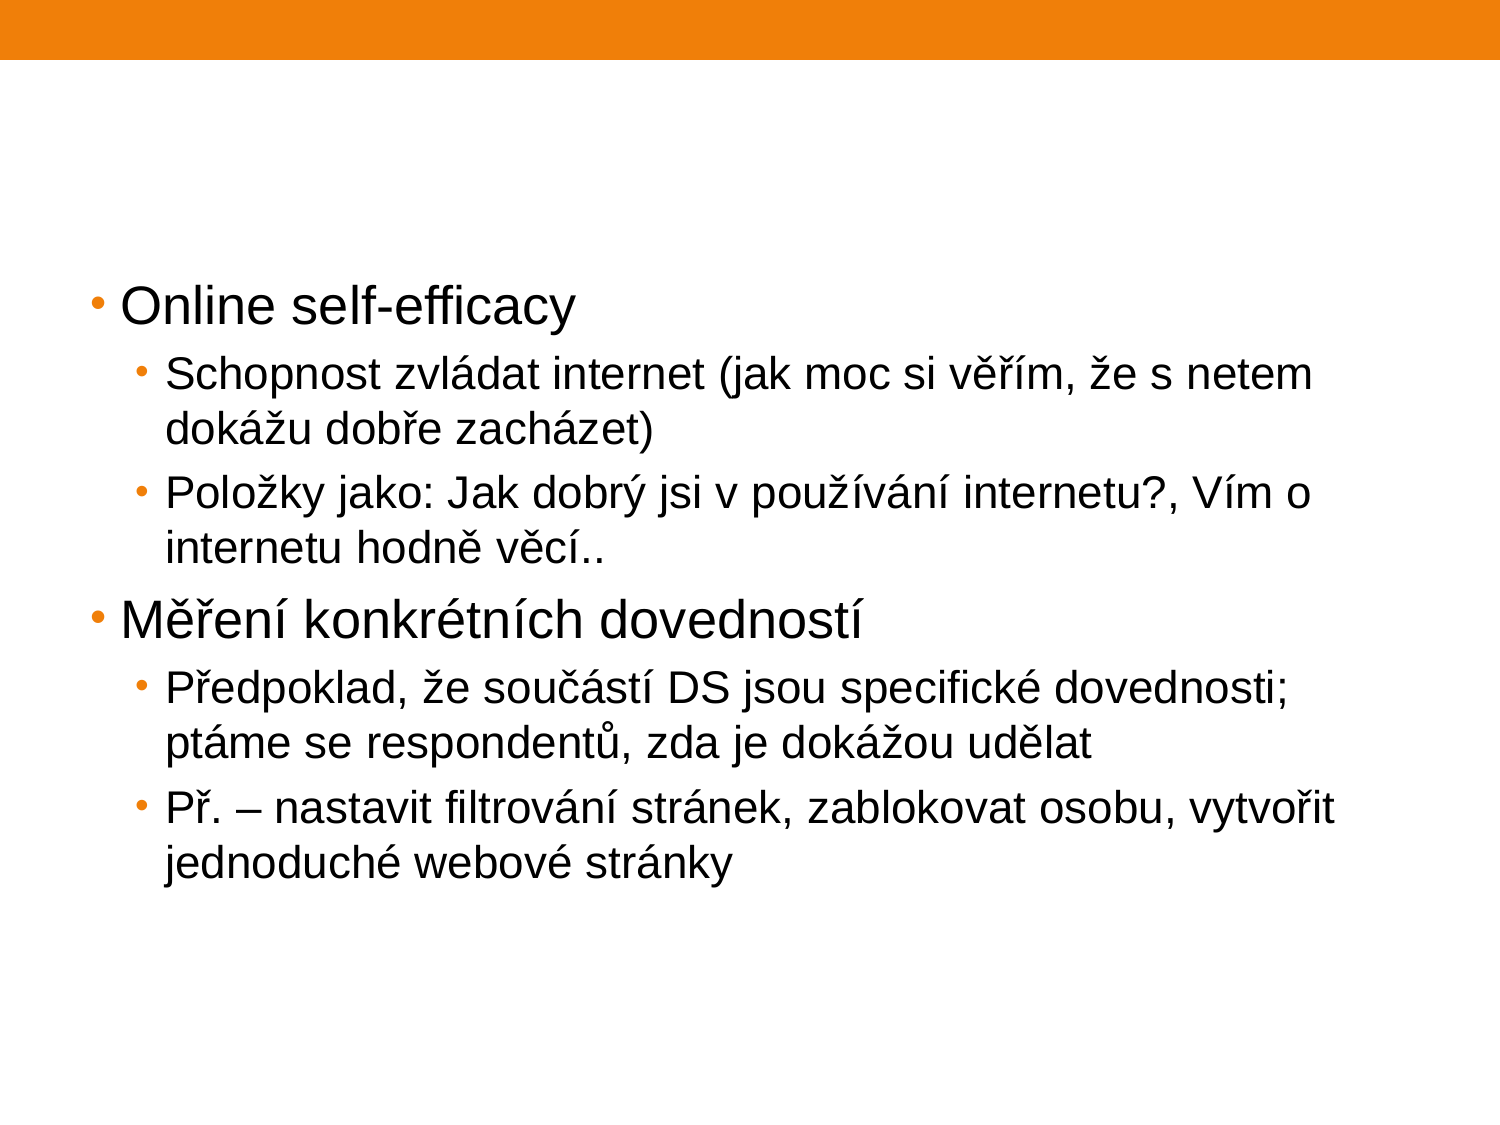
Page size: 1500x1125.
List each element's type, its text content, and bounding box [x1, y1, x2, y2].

list Online self-efficacy Schopnost zvládat internet (jak moc si věřím, že s netem dokážu dobře zacházet) Položky jako: Jak dobrý jsi v používání internetu?, Vím o internetu hodně věcí.. Měření konkrétních dovedností Předpoklad, že součástí DS jsou specifické dovednosti; ptáme se respondentů, zda je dokážou udělat Př. – nastavit filtrování stránek, zablokovat osobu, vytvořit jednoduché webové stránky [75, 262, 1425, 1063]
